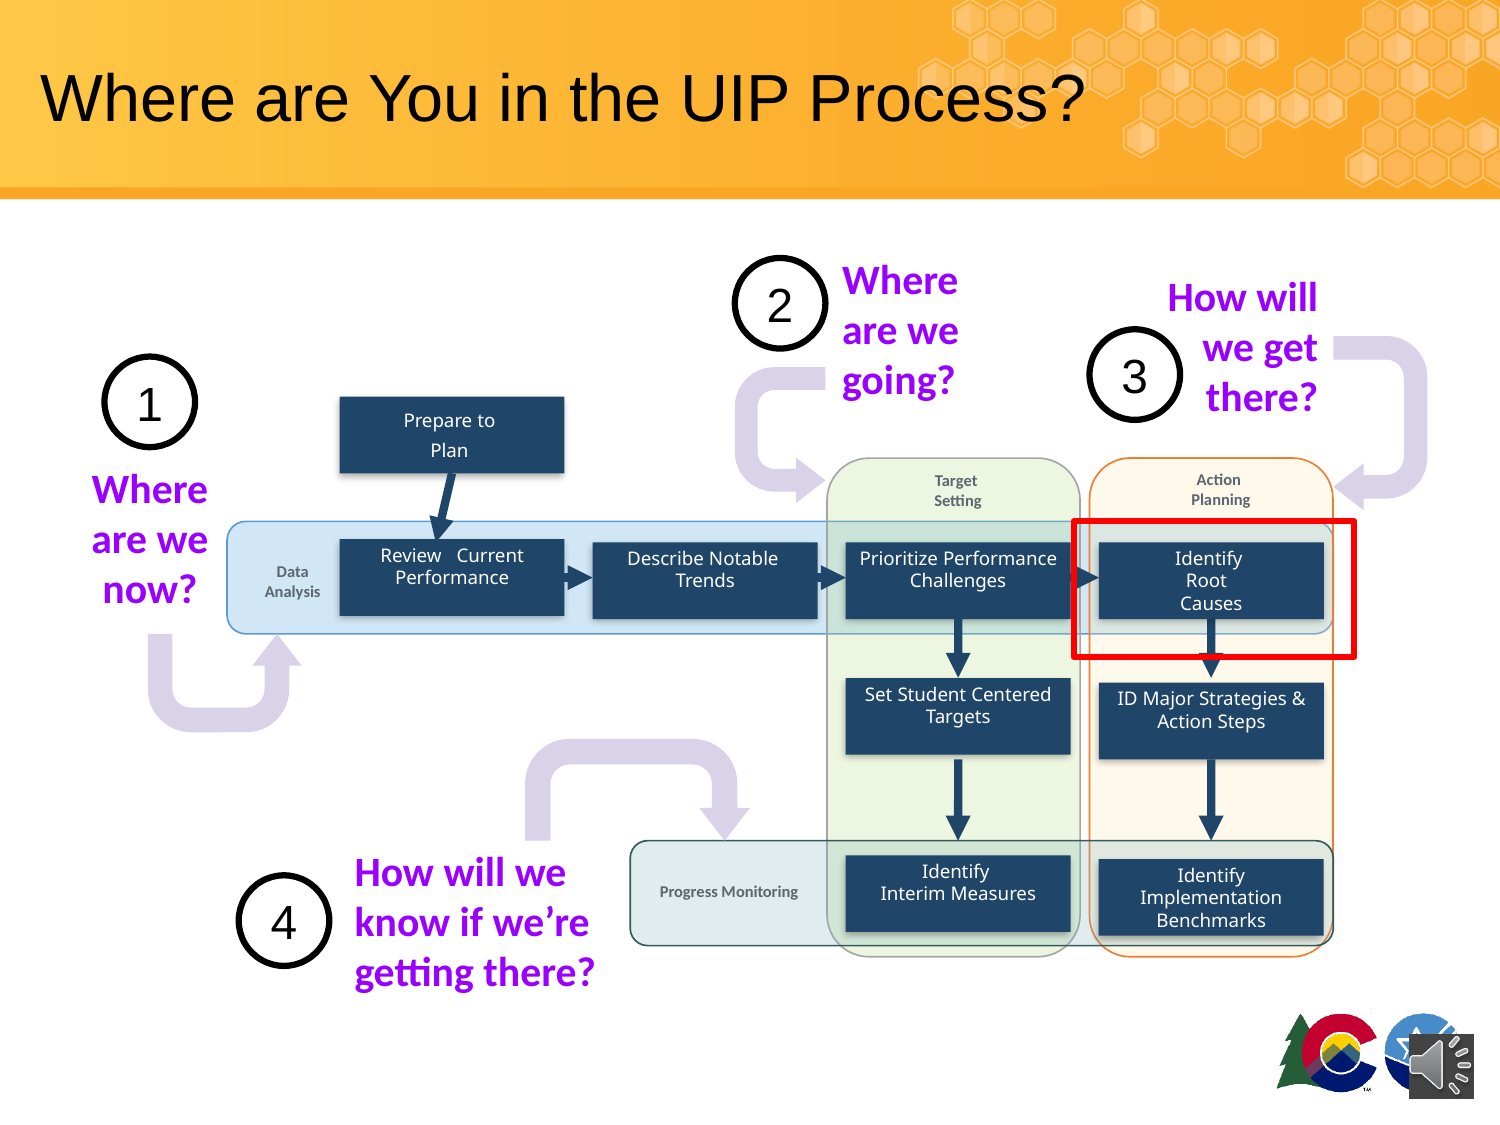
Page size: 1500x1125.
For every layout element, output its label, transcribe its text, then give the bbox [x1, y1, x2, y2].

picture [1275, 1012, 1476, 1101]
text_box [147, 633, 302, 733]
text_box [734, 367, 826, 503]
text_box [1333, 336, 1428, 511]
text_box [1215, 521, 1355, 658]
title Where are You in the UIP Process? [40, 54, 1346, 147]
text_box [435, 473, 453, 543]
text_box [1089, 658, 1206, 839]
text_box [487, 318, 827, 394]
text_box 4 [238, 875, 330, 966]
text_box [629, 840, 1334, 946]
text_box Prepare to Plan [339, 396, 565, 474]
text_box Where are we going? [827, 238, 982, 419]
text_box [1086, 521, 1334, 635]
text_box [826, 457, 1081, 839]
text_box Action Planning [1136, 465, 1306, 514]
text_box 3 [1089, 329, 1181, 420]
text_box [525, 738, 751, 841]
text_box ID Major Strategies & Action Steps [1098, 682, 1324, 760]
text_box 1 [104, 356, 196, 448]
text_box [1215, 658, 1333, 840]
text_box How will we get there? [1145, 254, 1334, 435]
picture [0, 0, 1500, 200]
text_box [1089, 457, 1333, 520]
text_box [226, 521, 821, 635]
text_box 2 [734, 257, 826, 349]
text_box [982, 318, 1145, 394]
text_box Where are we now? [72, 447, 228, 628]
text_box How will we know if we’re getting there? [339, 829, 620, 1010]
text_box [1086, 641, 1206, 658]
